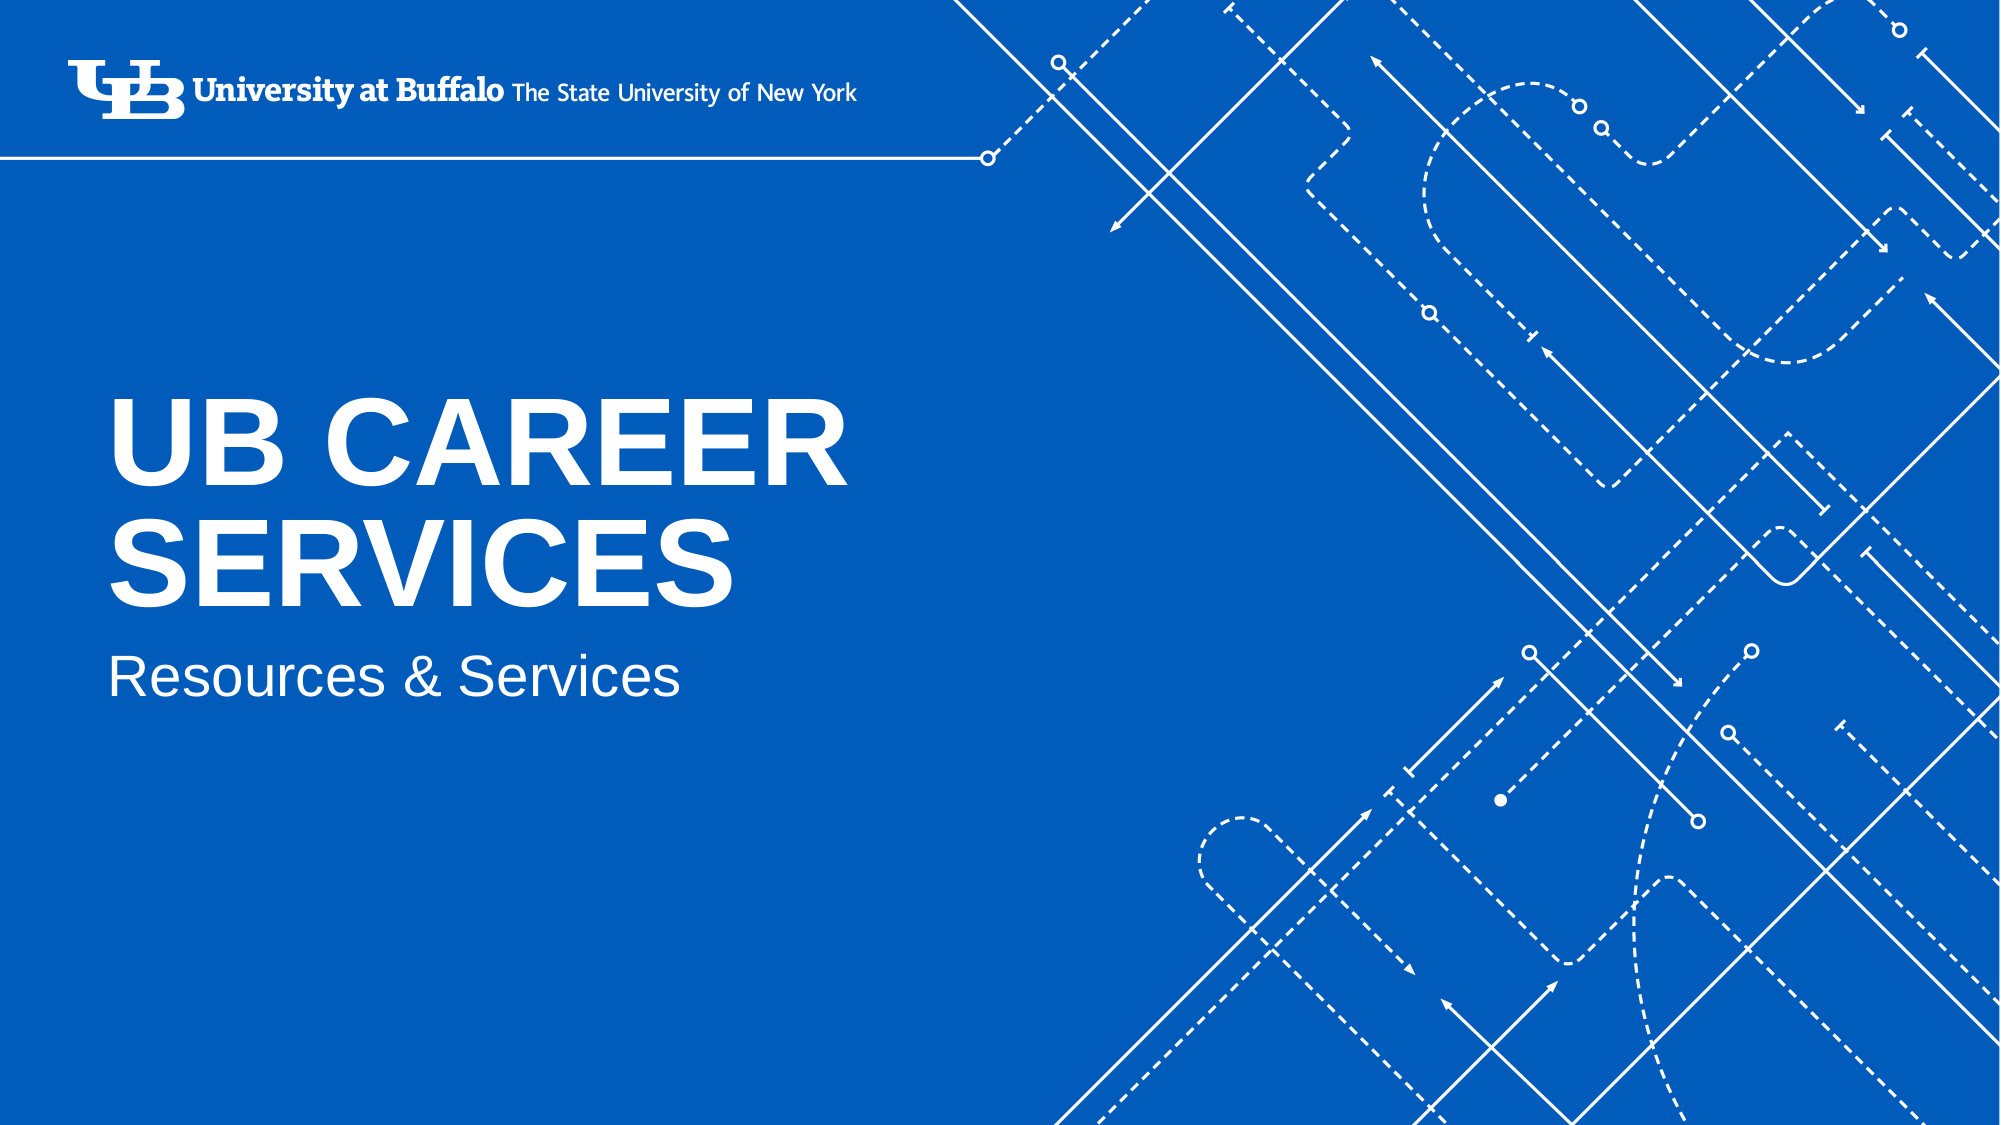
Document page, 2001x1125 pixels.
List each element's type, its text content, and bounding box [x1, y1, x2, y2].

subtitle Resources & Services [108, 638, 1197, 1002]
picture [0, 0, 2000, 1125]
title UB Career SERVICES [108, 247, 1197, 638]
